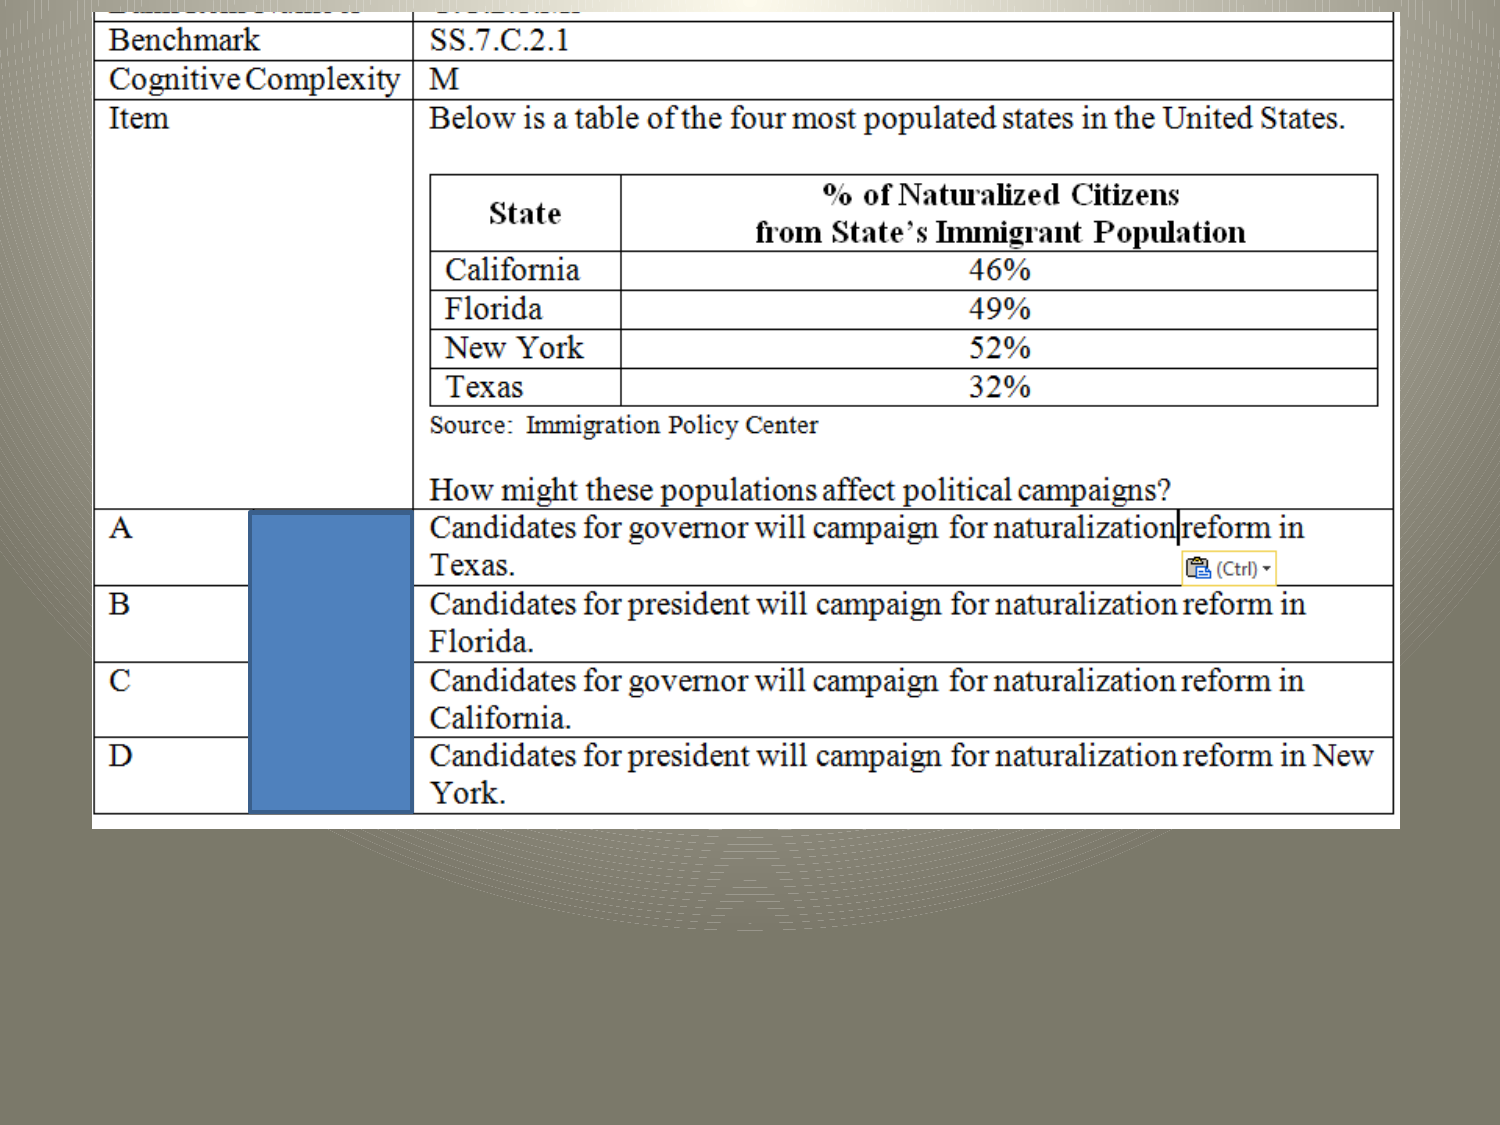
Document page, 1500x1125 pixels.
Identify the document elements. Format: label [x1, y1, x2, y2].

picture [91, 12, 1401, 829]
